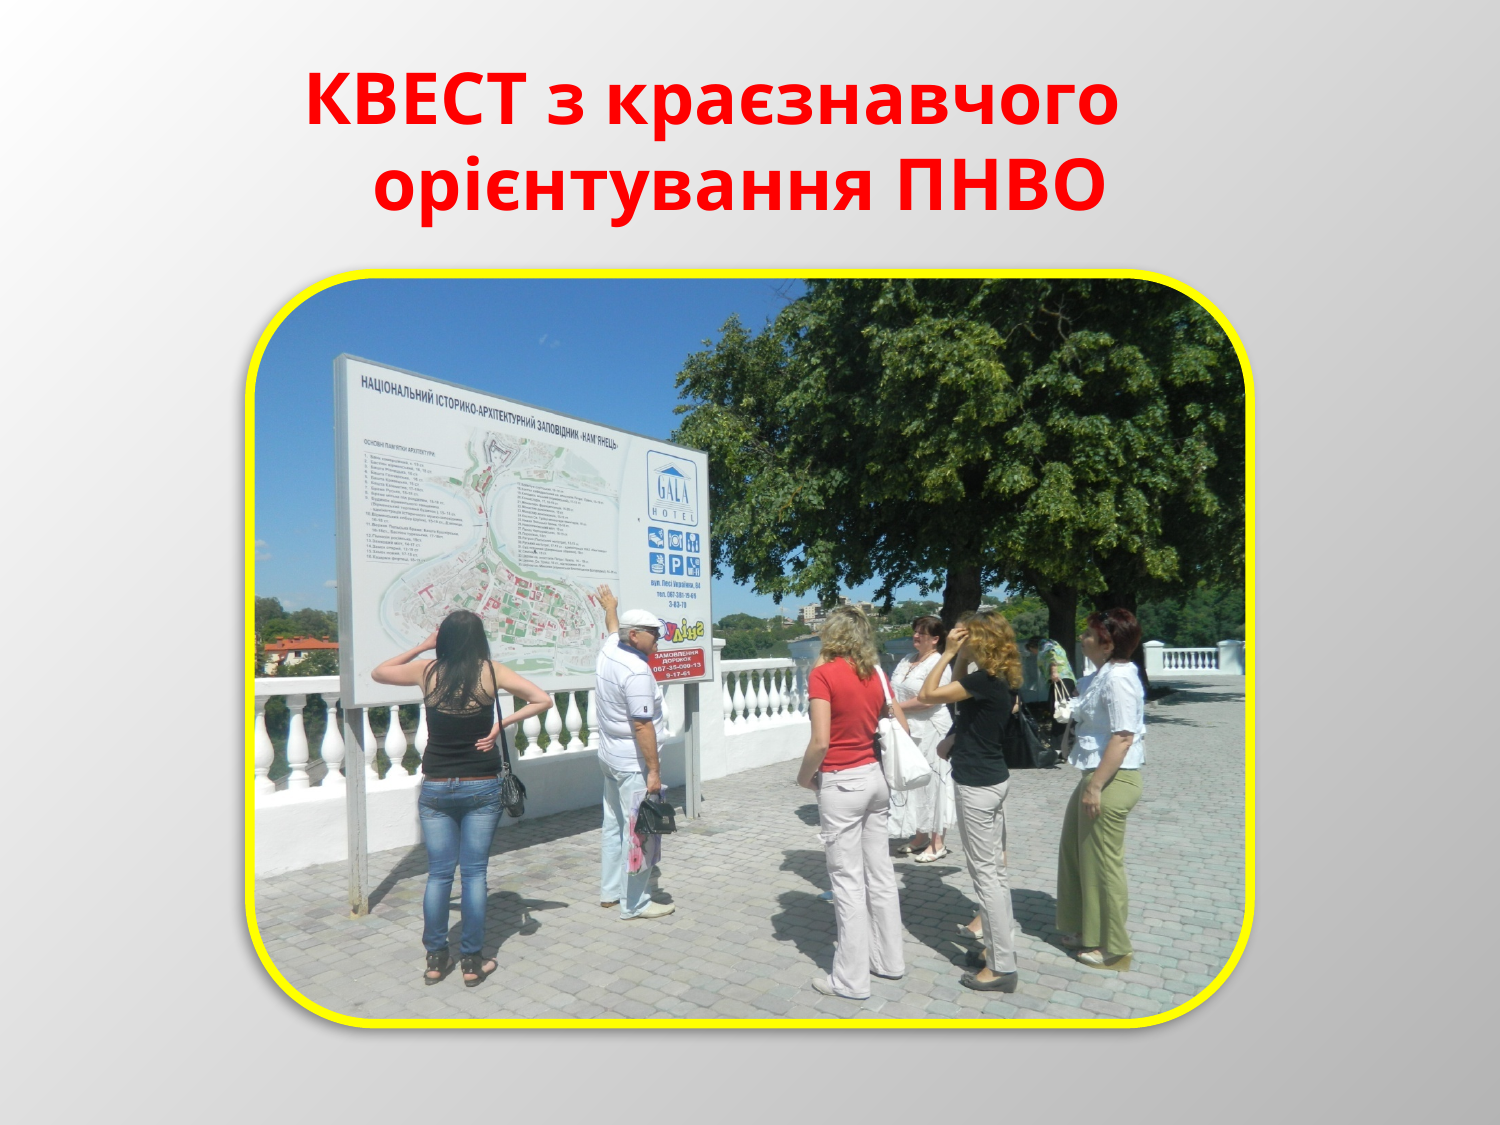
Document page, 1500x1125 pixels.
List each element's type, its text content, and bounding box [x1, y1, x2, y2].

title КВЕСТ з краєзнавчого орієнтування ПНВО [75, 45, 1425, 233]
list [249, 273, 1251, 1024]
